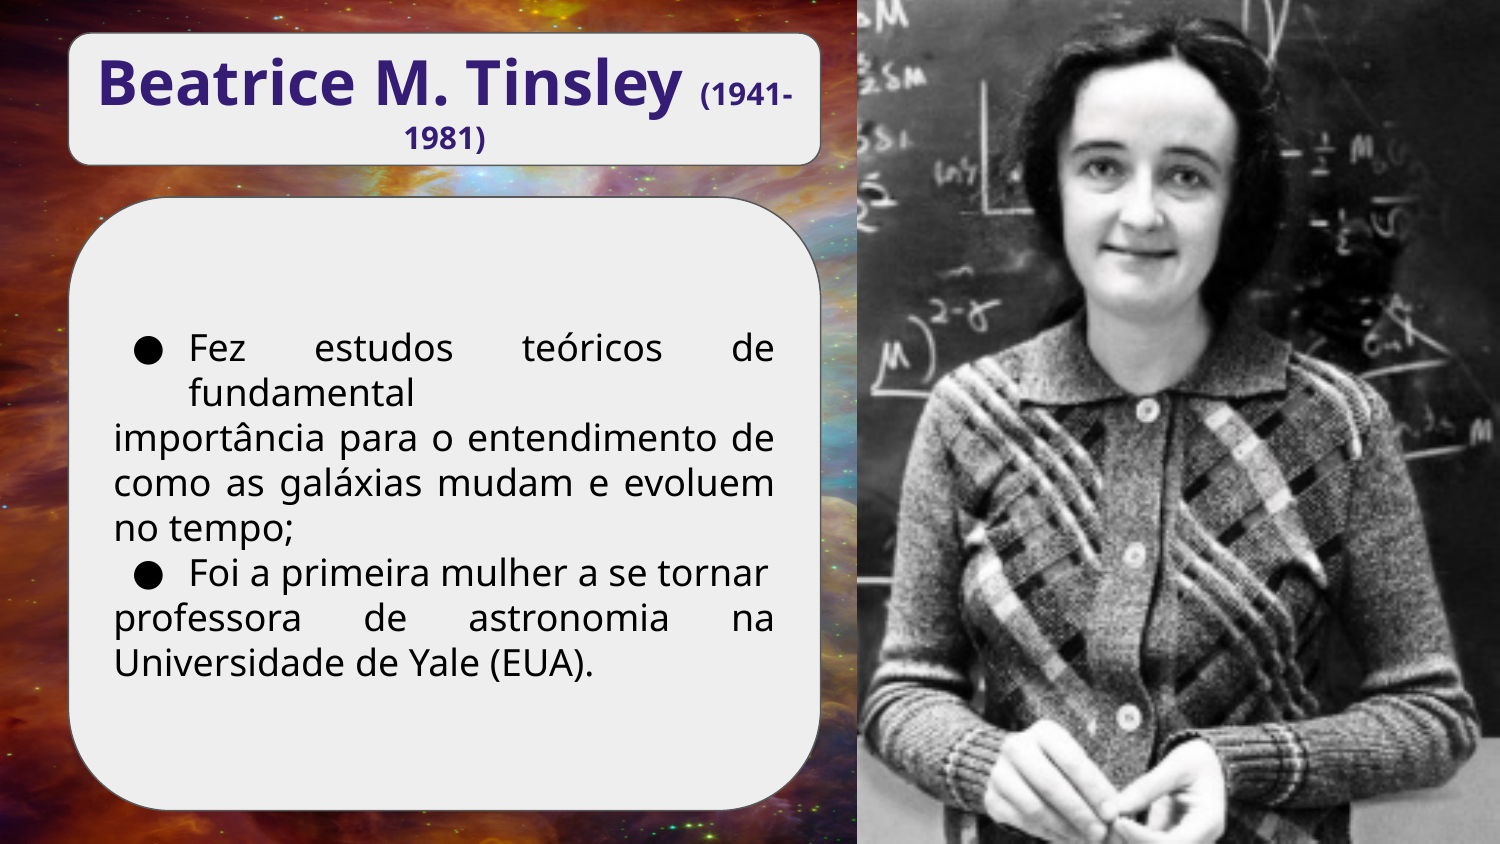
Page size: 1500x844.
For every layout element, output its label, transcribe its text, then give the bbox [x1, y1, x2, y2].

picture [0, 0, 1500, 844]
text_box Fez estudos teóricos de fundamental importância para o entendimento de como as galáxias mudam e evoluem no tempo; Foi a primeira mulher a se tornar professora de astronomia na Universidade de Yale (EUA). [68, 197, 821, 811]
text_box Beatrice M. Tinsley (1941-1981) [68, 32, 821, 166]
